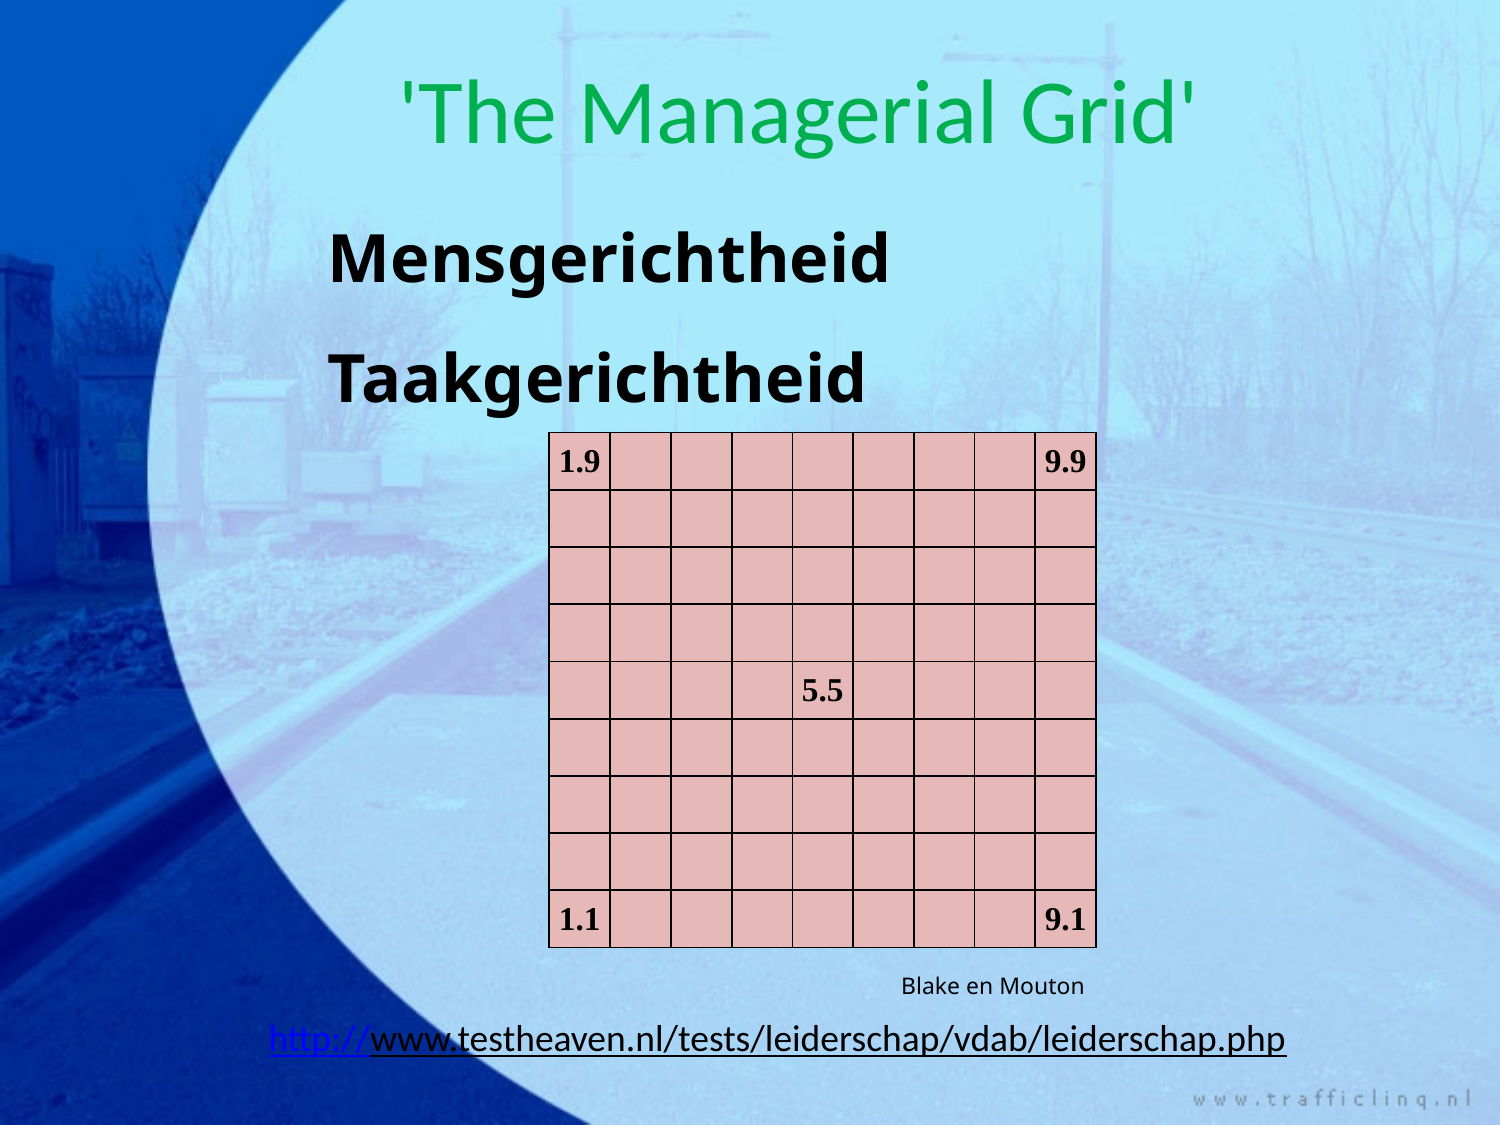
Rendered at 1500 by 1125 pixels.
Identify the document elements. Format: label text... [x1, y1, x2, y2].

table_cell [915, 662, 974, 718]
table_cell [733, 662, 792, 718]
table_cell 5.5 [793, 662, 852, 718]
table_cell [793, 491, 852, 546]
table_cell [672, 891, 731, 947]
table_cell [611, 777, 670, 832]
table_header [611, 463, 670, 489]
table_header [915, 463, 974, 489]
table_cell [975, 491, 1034, 546]
table_cell [1036, 720, 1095, 775]
table_header 1.9 [550, 463, 609, 489]
table_cell [854, 605, 913, 661]
table_cell [550, 834, 609, 889]
text_box http://www.testheaven.nl/tests/leiderschap/vdab/leiderschap.php [253, 1006, 1471, 1067]
table_cell [975, 834, 1034, 889]
table_cell [1036, 491, 1095, 546]
table_cell [975, 548, 1034, 603]
table_cell [1036, 662, 1095, 718]
table_cell [672, 720, 731, 775]
table_cell [915, 491, 974, 546]
table_cell [975, 662, 1034, 718]
table_cell [550, 491, 609, 546]
table_cell [793, 720, 852, 775]
table_cell [733, 834, 792, 889]
text_box Mensgerichtheid Taakgerichtheid [312, 208, 1294, 463]
table_cell [793, 548, 852, 603]
table_cell [550, 662, 609, 718]
table_cell [611, 891, 670, 947]
table_cell [733, 548, 792, 603]
table_cell [550, 548, 609, 603]
table_cell [975, 891, 1034, 947]
table_cell [915, 720, 974, 775]
table_cell [611, 720, 670, 775]
table_cell [550, 777, 609, 832]
table_cell [854, 891, 913, 947]
table_cell [975, 777, 1034, 832]
table_cell [672, 834, 731, 889]
table_cell [793, 891, 852, 947]
text_box Blake en Mouton [886, 964, 1106, 1006]
table_cell [733, 491, 792, 546]
table_cell [611, 491, 670, 546]
table_cell [975, 605, 1034, 661]
table_header [975, 463, 1034, 489]
table_cell [793, 777, 852, 832]
table_cell [550, 720, 609, 775]
table_cell [611, 548, 670, 603]
table_cell [1036, 834, 1095, 889]
table_cell [854, 662, 913, 718]
table_cell [854, 777, 913, 832]
table_header [672, 463, 731, 489]
table_cell [915, 605, 974, 661]
text_box 'The Managerial Grid' [383, 44, 1306, 170]
table_header 9.9 [1036, 463, 1095, 489]
table_cell [550, 605, 609, 661]
table_cell [1036, 777, 1095, 832]
picture [0, 0, 1500, 1125]
table_cell [793, 834, 852, 889]
table_header [854, 463, 913, 489]
table_cell [611, 834, 670, 889]
table_cell 1.1 [550, 891, 609, 947]
table_cell [854, 548, 913, 603]
table_cell [733, 891, 792, 947]
table_cell [733, 777, 792, 832]
table_cell [611, 662, 670, 718]
table_cell [611, 605, 670, 661]
table_cell [1036, 605, 1095, 661]
table_cell [793, 605, 852, 661]
table_cell [733, 720, 792, 775]
table_cell [854, 834, 913, 889]
table_cell [854, 720, 913, 775]
table_cell [915, 834, 974, 889]
table_cell [975, 720, 1034, 775]
table_cell [915, 777, 974, 832]
table_cell [915, 548, 974, 603]
table_header [733, 463, 792, 489]
table_cell [915, 891, 974, 947]
table_cell [672, 491, 731, 546]
table_cell [672, 548, 731, 603]
table_cell [733, 605, 792, 661]
table_cell [672, 662, 731, 718]
table_header [793, 463, 852, 489]
table_cell [854, 491, 913, 546]
table_cell [672, 605, 731, 661]
table_cell 9.1 [1036, 891, 1095, 947]
table_cell [1036, 548, 1095, 603]
table_cell [672, 777, 731, 832]
